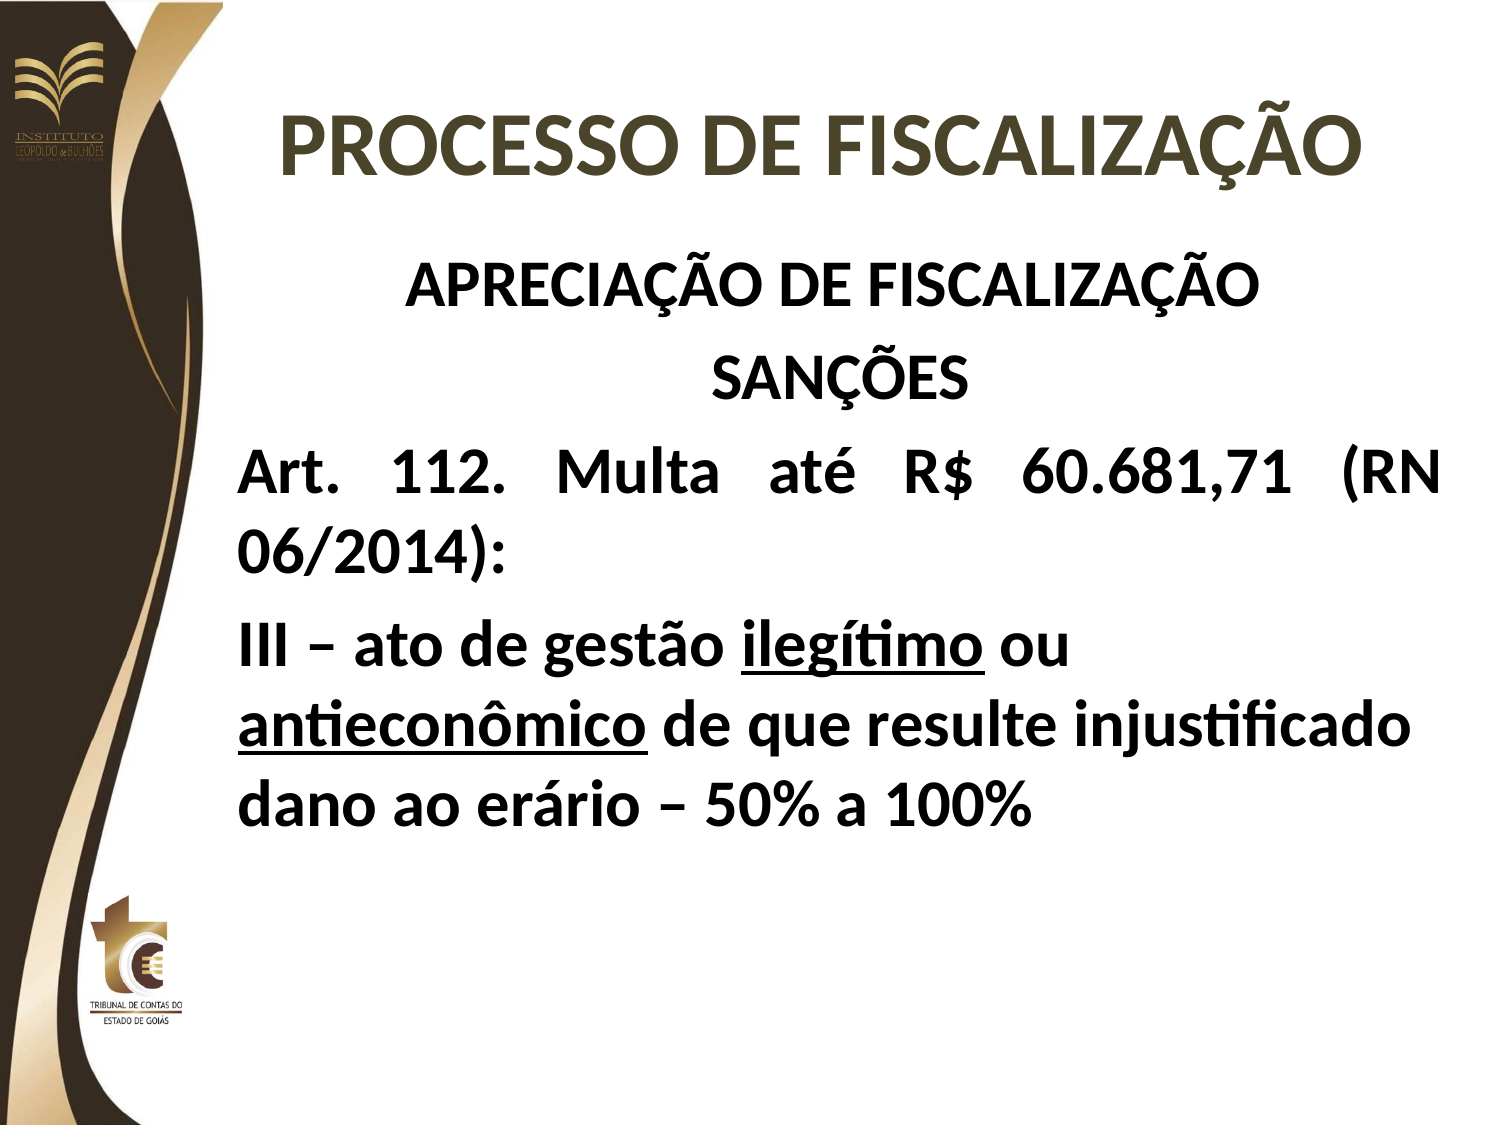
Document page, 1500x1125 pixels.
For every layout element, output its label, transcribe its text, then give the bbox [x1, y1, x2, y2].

list APRECIAÇÃO DE FISCALIZAÇÃO SANÇÕES Art. 112. Multa até R$ 60.681,71 (RN 06/2014): III – ato de gestão ilegítimo ou antieconômico de que resulte injustificado dano ao erário – 50% a 100% [227, 233, 1459, 1106]
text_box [0, 0, 223, 1125]
title PROCESSO DE FISCALIZAÇÃO [227, 45, 1459, 233]
